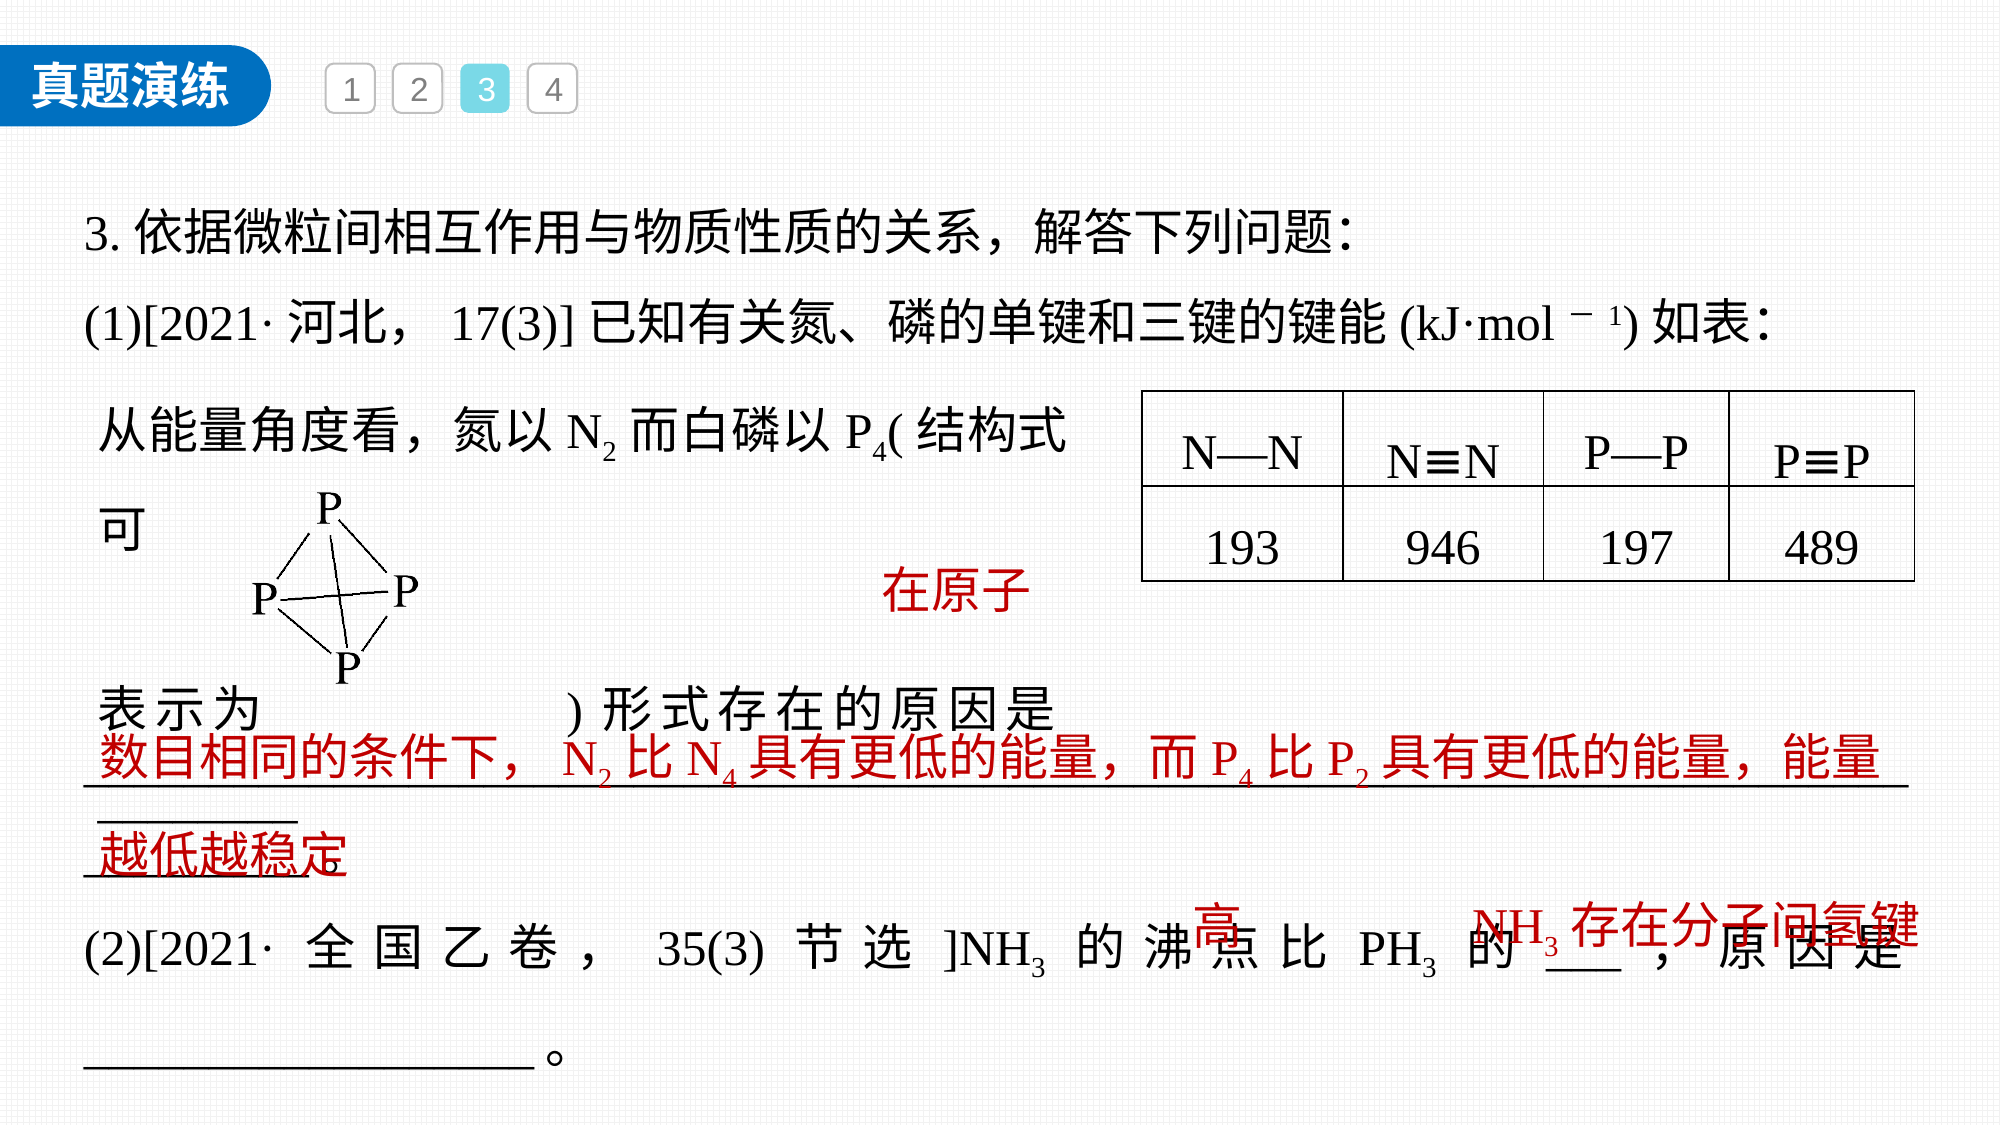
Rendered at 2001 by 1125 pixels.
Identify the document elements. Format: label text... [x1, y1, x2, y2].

table_cell 193 [1143, 487, 1342, 580]
text_box __________________________________________________________________________________。 (2)[2021·全国乙卷，35(3)节选]NH3的沸点比PH3的___，原因是__________________。 [63, 691, 1936, 1084]
picture [243, 491, 424, 694]
table_header P—P [1544, 392, 1728, 485]
table_cell 489 [1730, 487, 1914, 580]
text_box NH3存在分子间氢键 [1457, 886, 1936, 970]
text_box 高 [1177, 886, 1258, 962]
table_cell 946 [1344, 487, 1543, 580]
table_header N≡N [1344, 392, 1543, 485]
text_box 从能量角度看，氮以N2而白磷以P4(结构式可 表示为 )形式存在的原因是________ [82, 357, 1083, 691]
text_box 3 [459, 62, 511, 114]
text_box 3.依据微粒间相互作用与物质性质的关系，解答下列问题： (1)[2021·河北，17(3)]已知有关氮、磷的单键和三键的键能(kJ·mol－1)如表： [63, 160, 1936, 361]
table_cell 197 [1544, 487, 1728, 580]
text_box 4 [526, 62, 579, 114]
text_box 在原子 [866, 550, 1047, 626]
text_box 1 [324, 62, 376, 114]
table_header P≡P [1730, 392, 1914, 485]
text_box 数目相同的条件下，N2比N4具有更低的能量，而P4比P2具有更低的能量，能量越低越稳定 [85, 684, 1922, 892]
table_header N—N [1143, 392, 1342, 485]
text_box 2 [391, 62, 444, 114]
